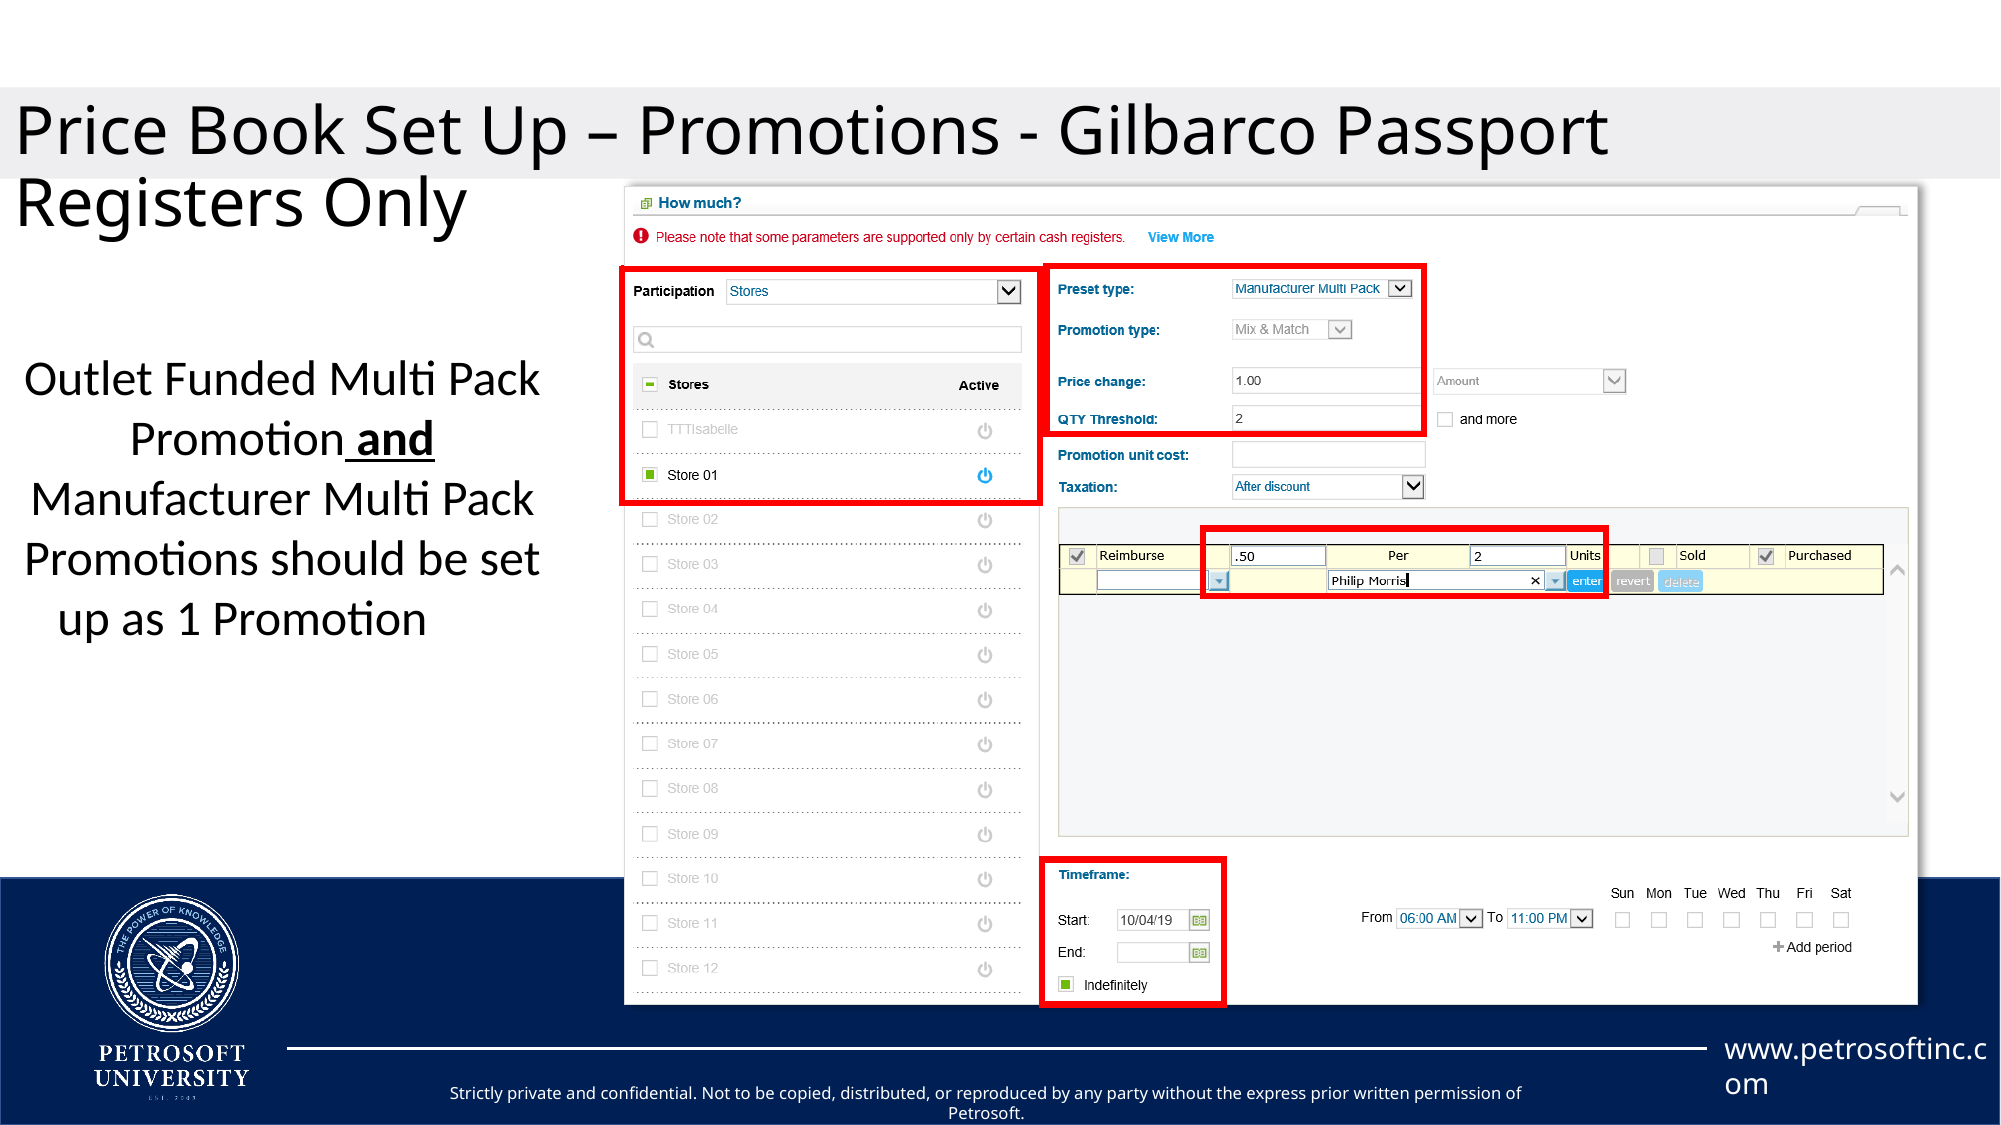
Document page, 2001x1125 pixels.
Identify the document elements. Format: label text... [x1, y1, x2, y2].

title Price Book Set Up – Promotions - Gilbarco Passport Registers Only [0, 89, 1863, 175]
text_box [622, 186, 1918, 1005]
picture [94, 894, 249, 1100]
text_box Outlet Funded Multi Pack Promotion and Manufacturer Multi Pack Promotions should be set up as 1 Promotion [0, 337, 565, 653]
